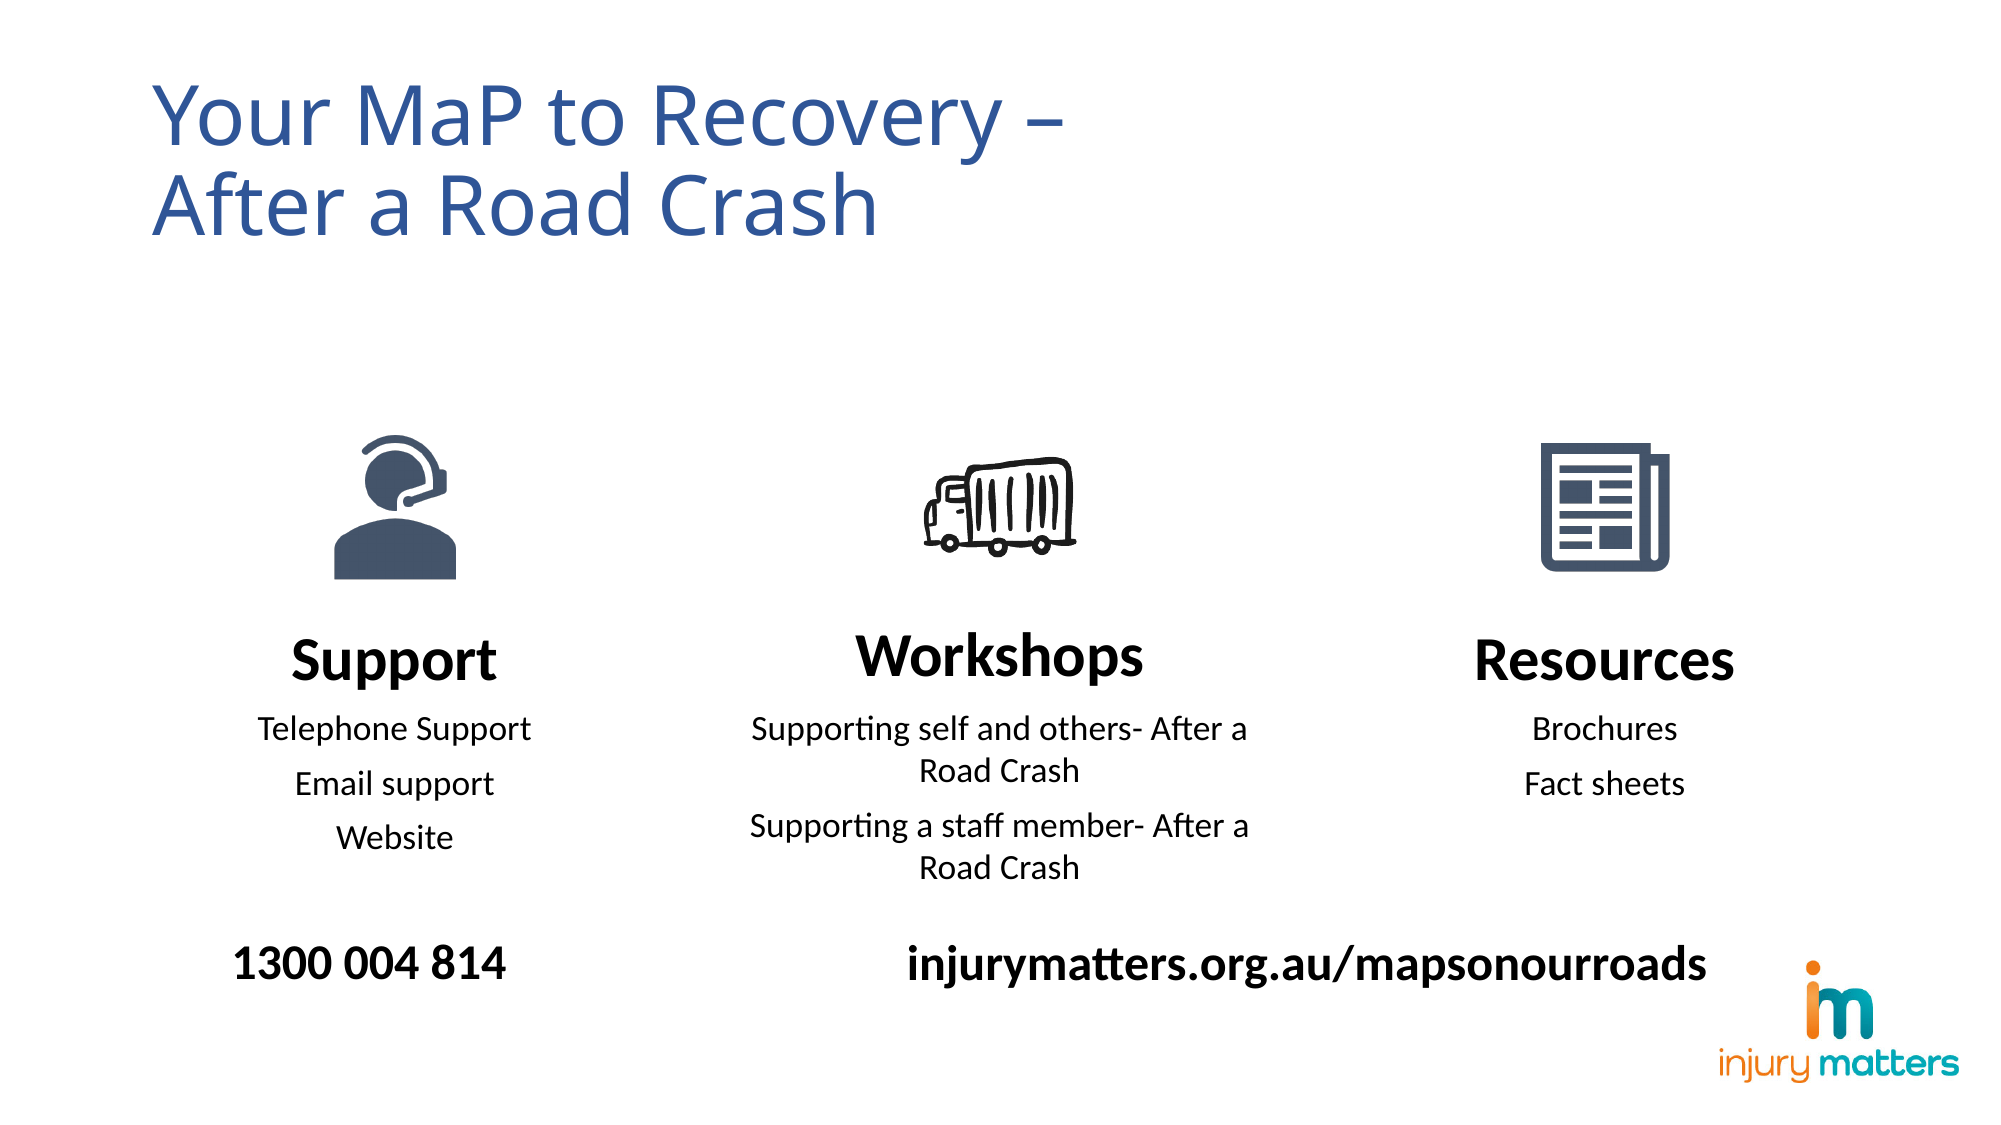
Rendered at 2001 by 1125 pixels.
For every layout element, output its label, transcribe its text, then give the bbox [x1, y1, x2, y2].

picture [1719, 960, 1959, 1083]
text_box Your MaP to Recovery – After a Road Crash [137, 59, 1863, 278]
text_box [137, 299, 1863, 1014]
